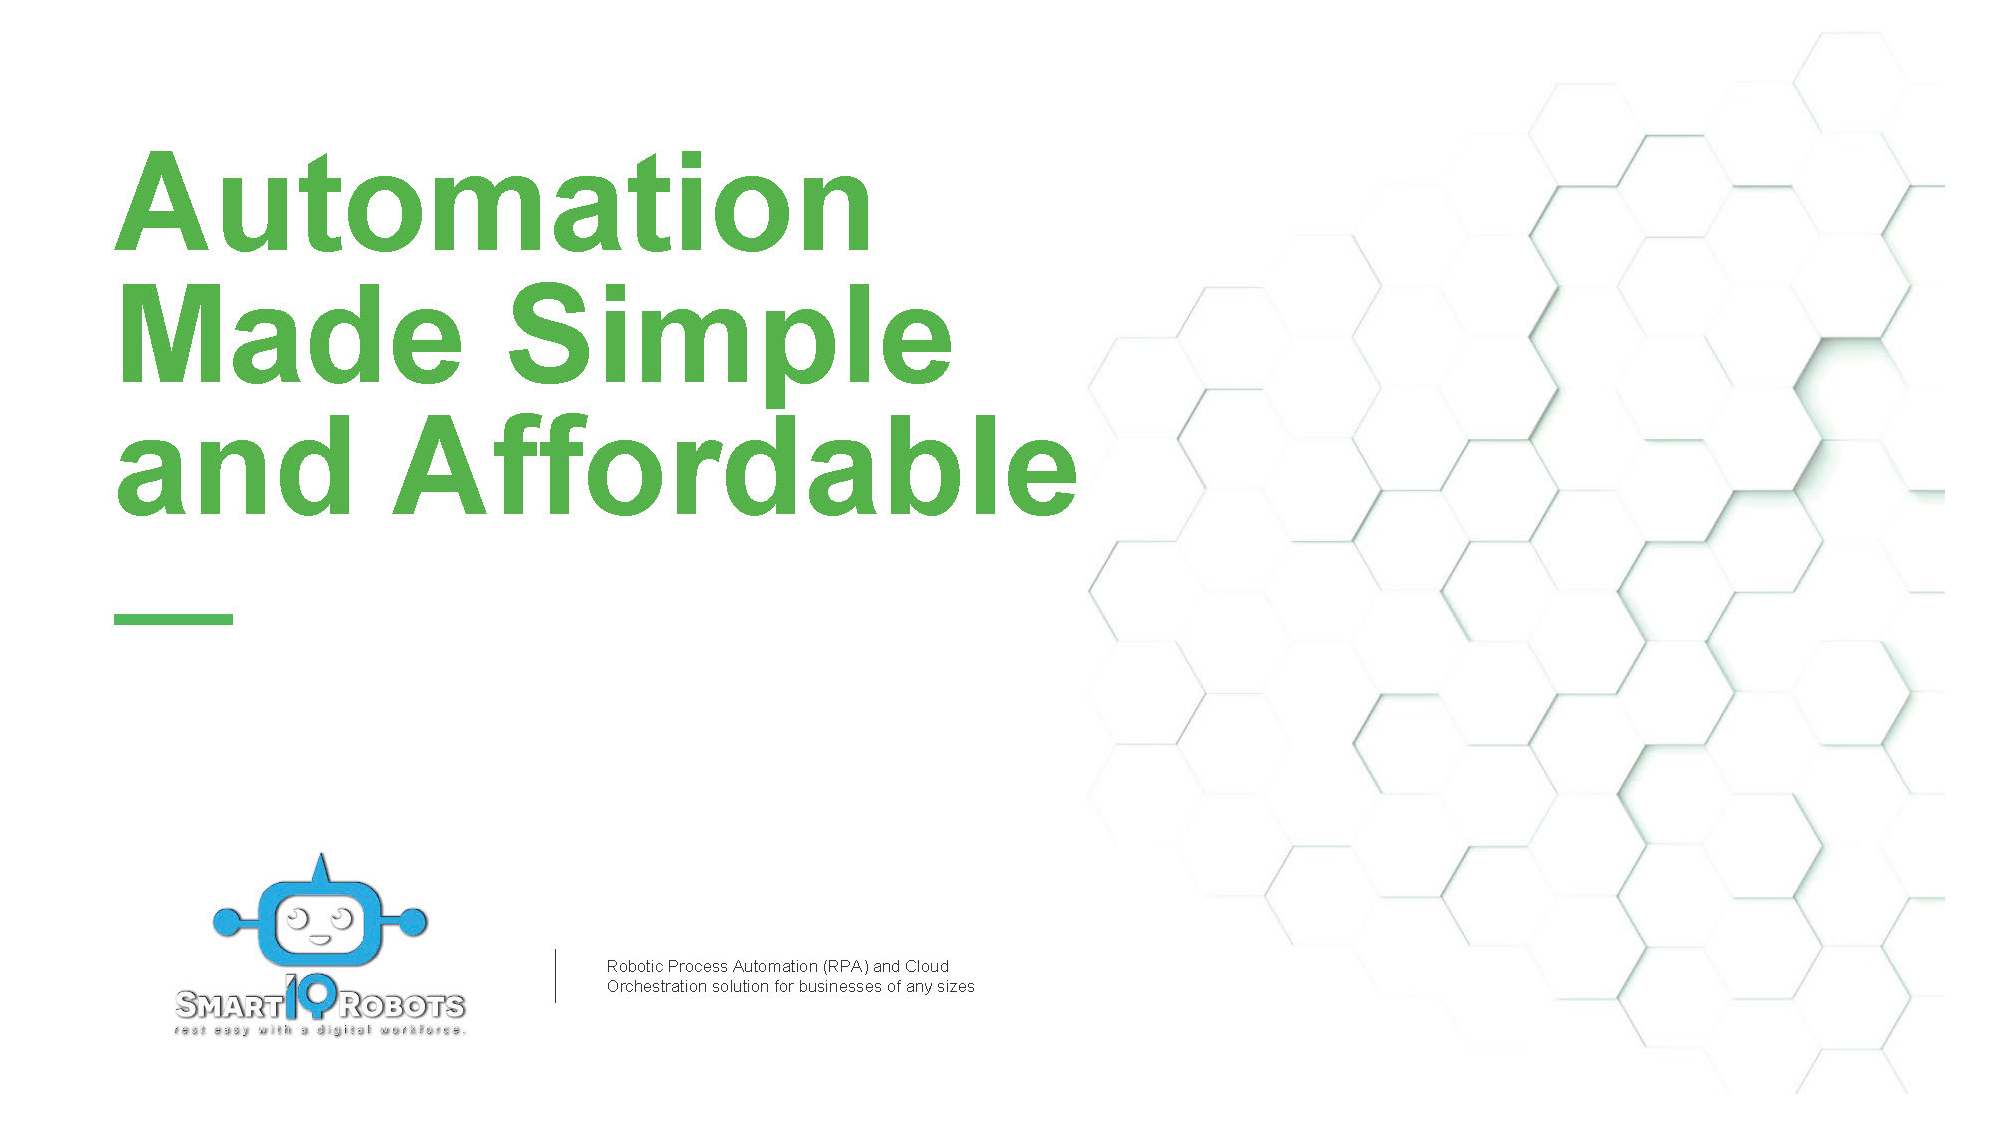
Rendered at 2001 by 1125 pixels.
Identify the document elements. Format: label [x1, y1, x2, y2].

picture [55, 31, 1945, 1094]
